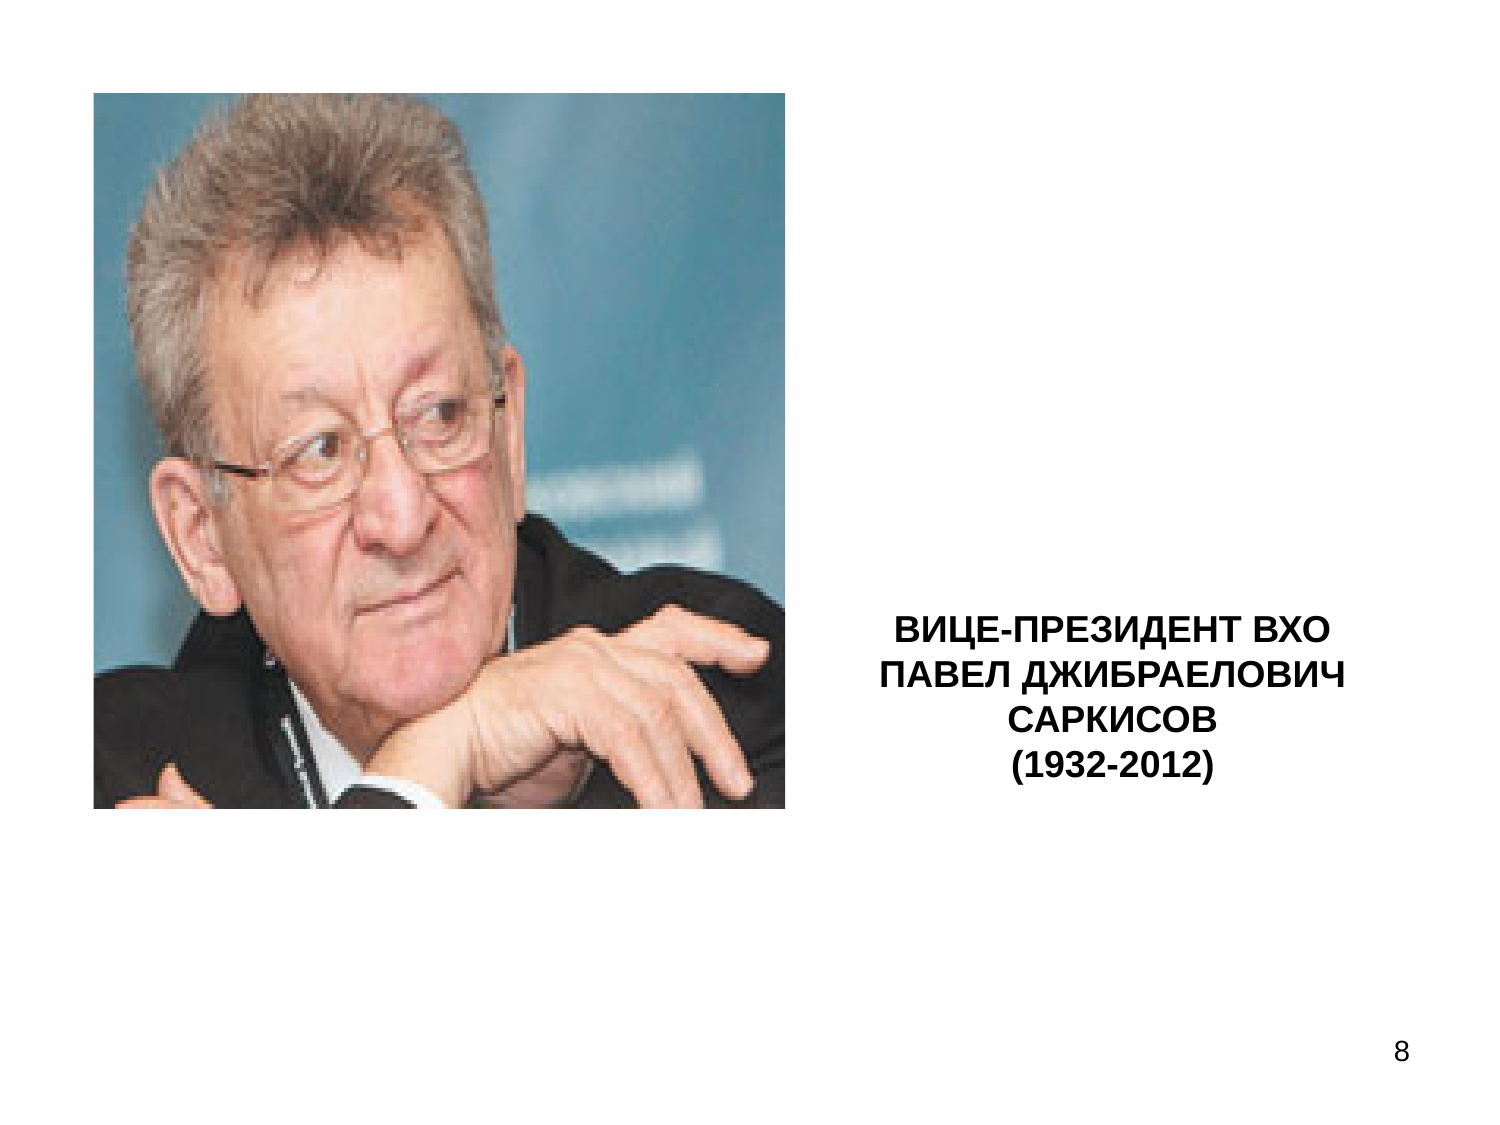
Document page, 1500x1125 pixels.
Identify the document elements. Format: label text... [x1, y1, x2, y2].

slide_number 8 [1074, 1024, 1426, 1103]
picture [93, 93, 786, 809]
title Вице-президент ВХО павел Джибраелович саркисов (1932-2012) [831, 597, 1394, 915]
